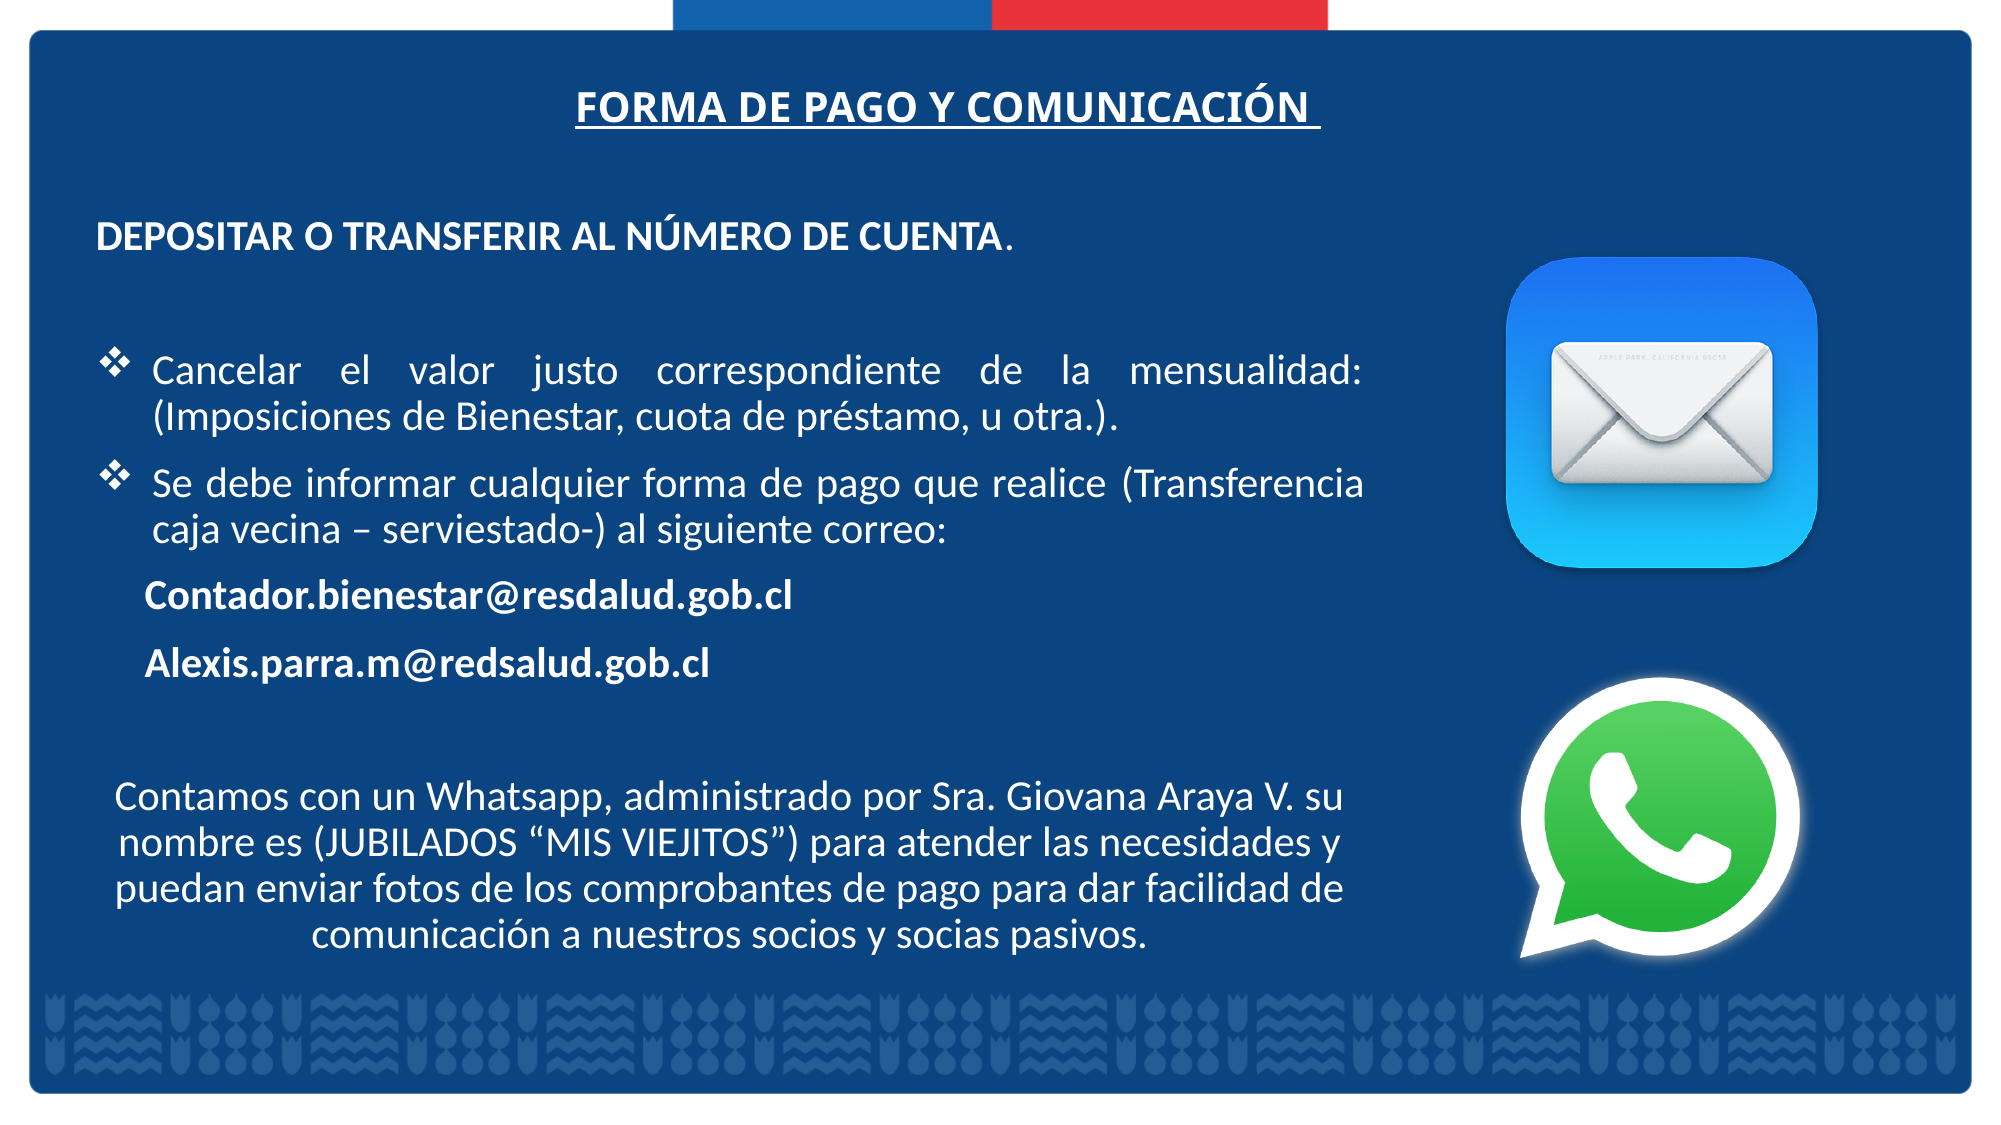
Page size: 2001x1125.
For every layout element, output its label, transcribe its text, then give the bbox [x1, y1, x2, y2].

picture [0, 0, 2001, 1125]
list DEPOSITAR O TRANSFERIR AL NÚMERO DE CUENTA. Cancelar el valor justo correspondiente de la mensualidad: (Imposiciones de Bienestar, cuota de préstamo, u otra.). Se debe informar cualquier forma de pago que realice (Transferencia caja vecina – serviestado-) al siguiente correo: Contador.bienestar@resdalud.gob.cl Alexis.parra.m@redsalud.gob.cl Contamos con un Whatsapp, administrado por Sra. Giovana Araya V. su nombre es (JUBILADOS “MIS VIEJITOS”) para atender las necesidades y puedan enviar fotos de los comprobantes de pago para dar facilidad de comunicación a nuestros socios y socias pasivos. [80, 205, 1380, 985]
title FORMA DE PAGO Y COMUNICACIÓN [199, 40, 1697, 178]
